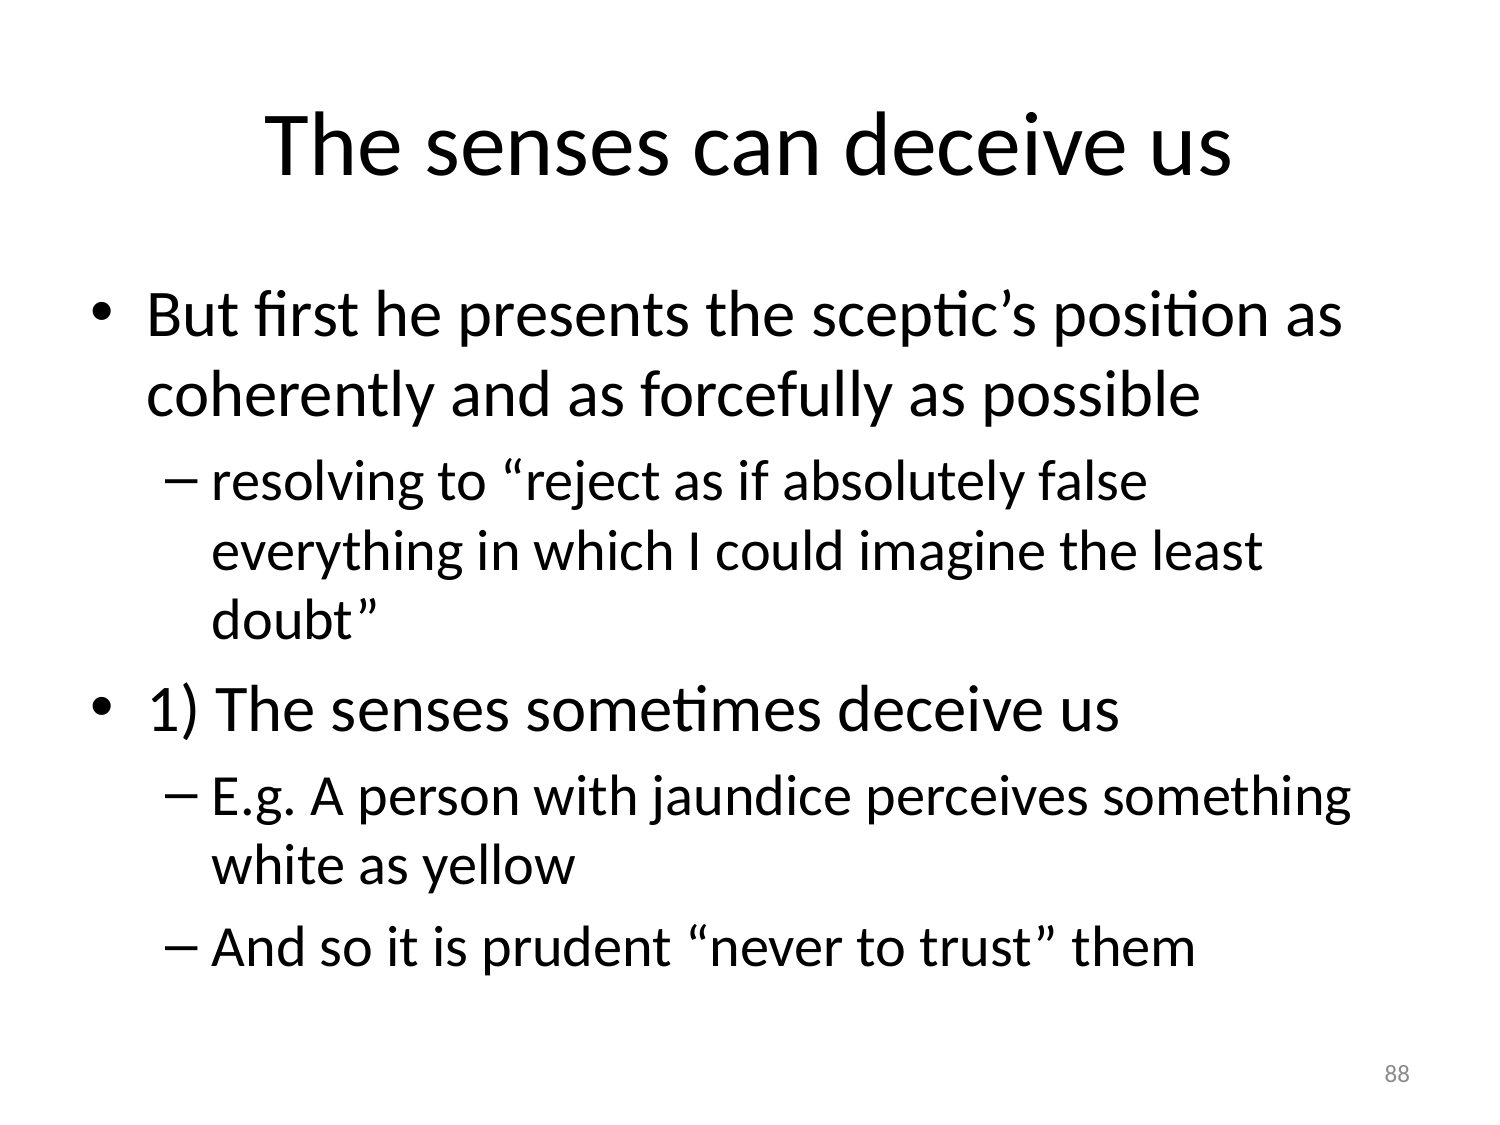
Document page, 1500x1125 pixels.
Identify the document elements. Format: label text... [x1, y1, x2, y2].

title The senses can deceive us [75, 45, 1425, 233]
list But first he presents the sceptic’s position as coherently and as forcefully as possible resolving to “reject as if absolutely false everything in which I could imagine the least doubt” 1) The senses sometimes deceive us E.g. A person with jaundice perceives something white as yellow And so it is prudent “never to trust” them [75, 262, 1425, 1005]
slide_number 88 [1074, 1042, 1425, 1103]
